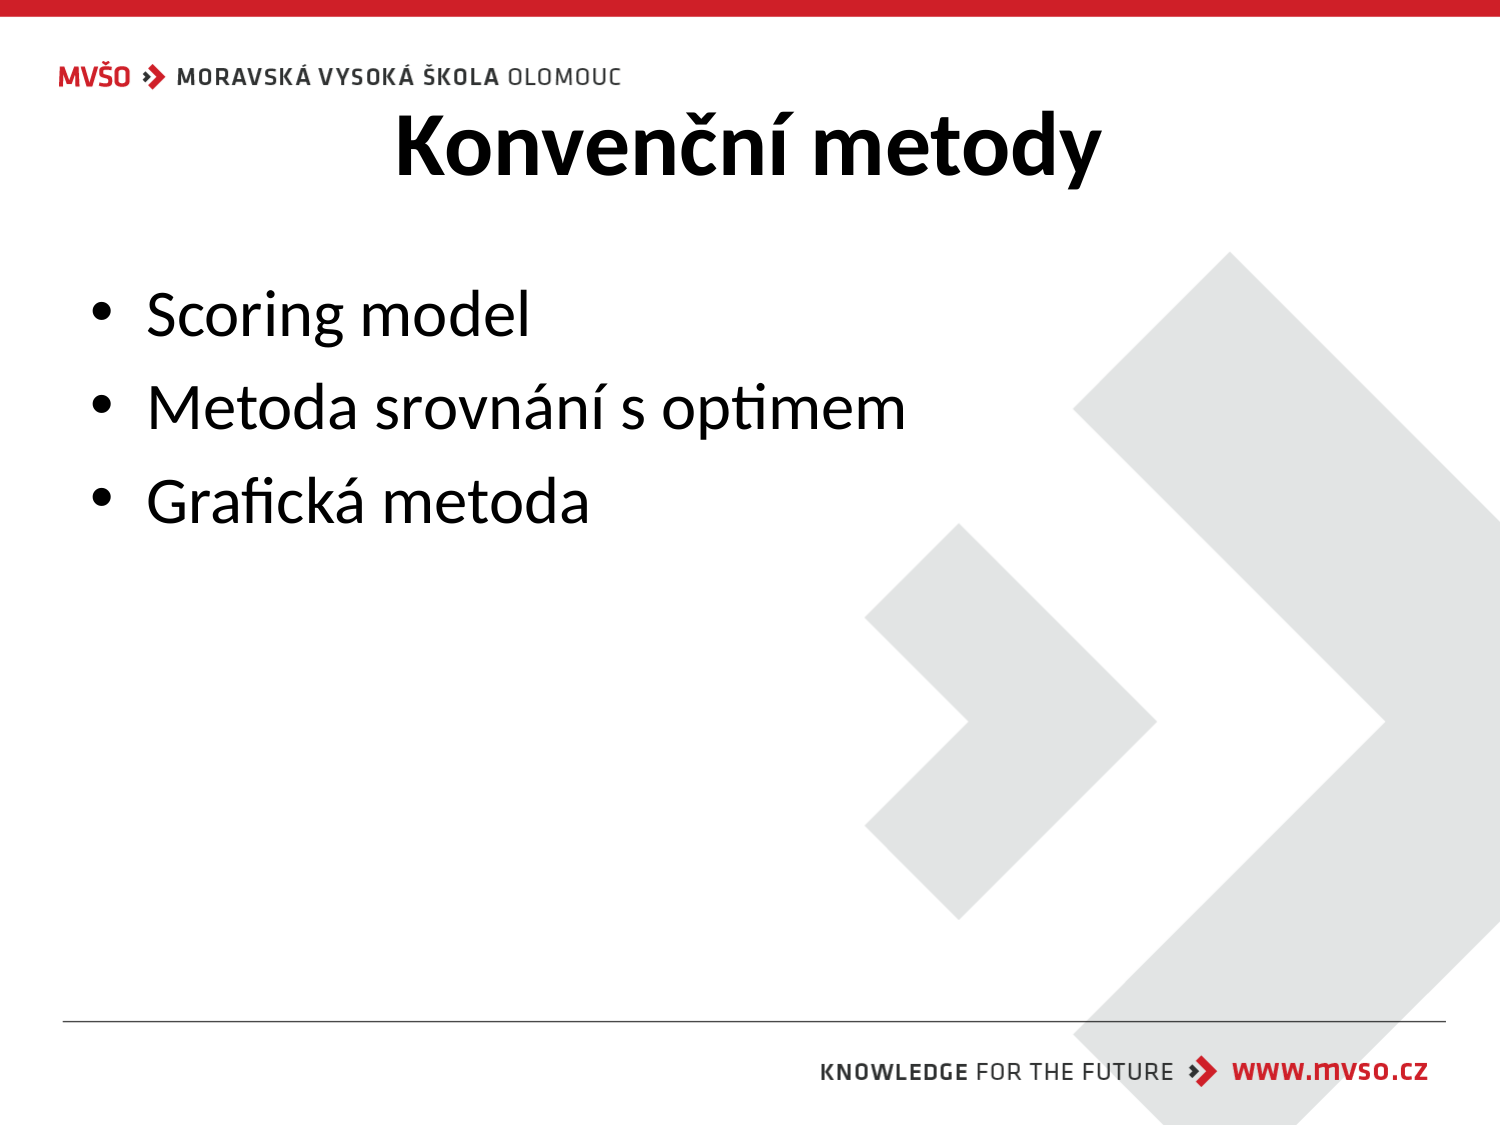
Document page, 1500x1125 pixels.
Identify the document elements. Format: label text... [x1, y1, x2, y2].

list Scoring model Metoda srovnání s optimem Grafická metoda [75, 262, 1425, 1005]
title Konvenční metody [75, 45, 1425, 233]
picture [0, 0, 1500, 1125]
